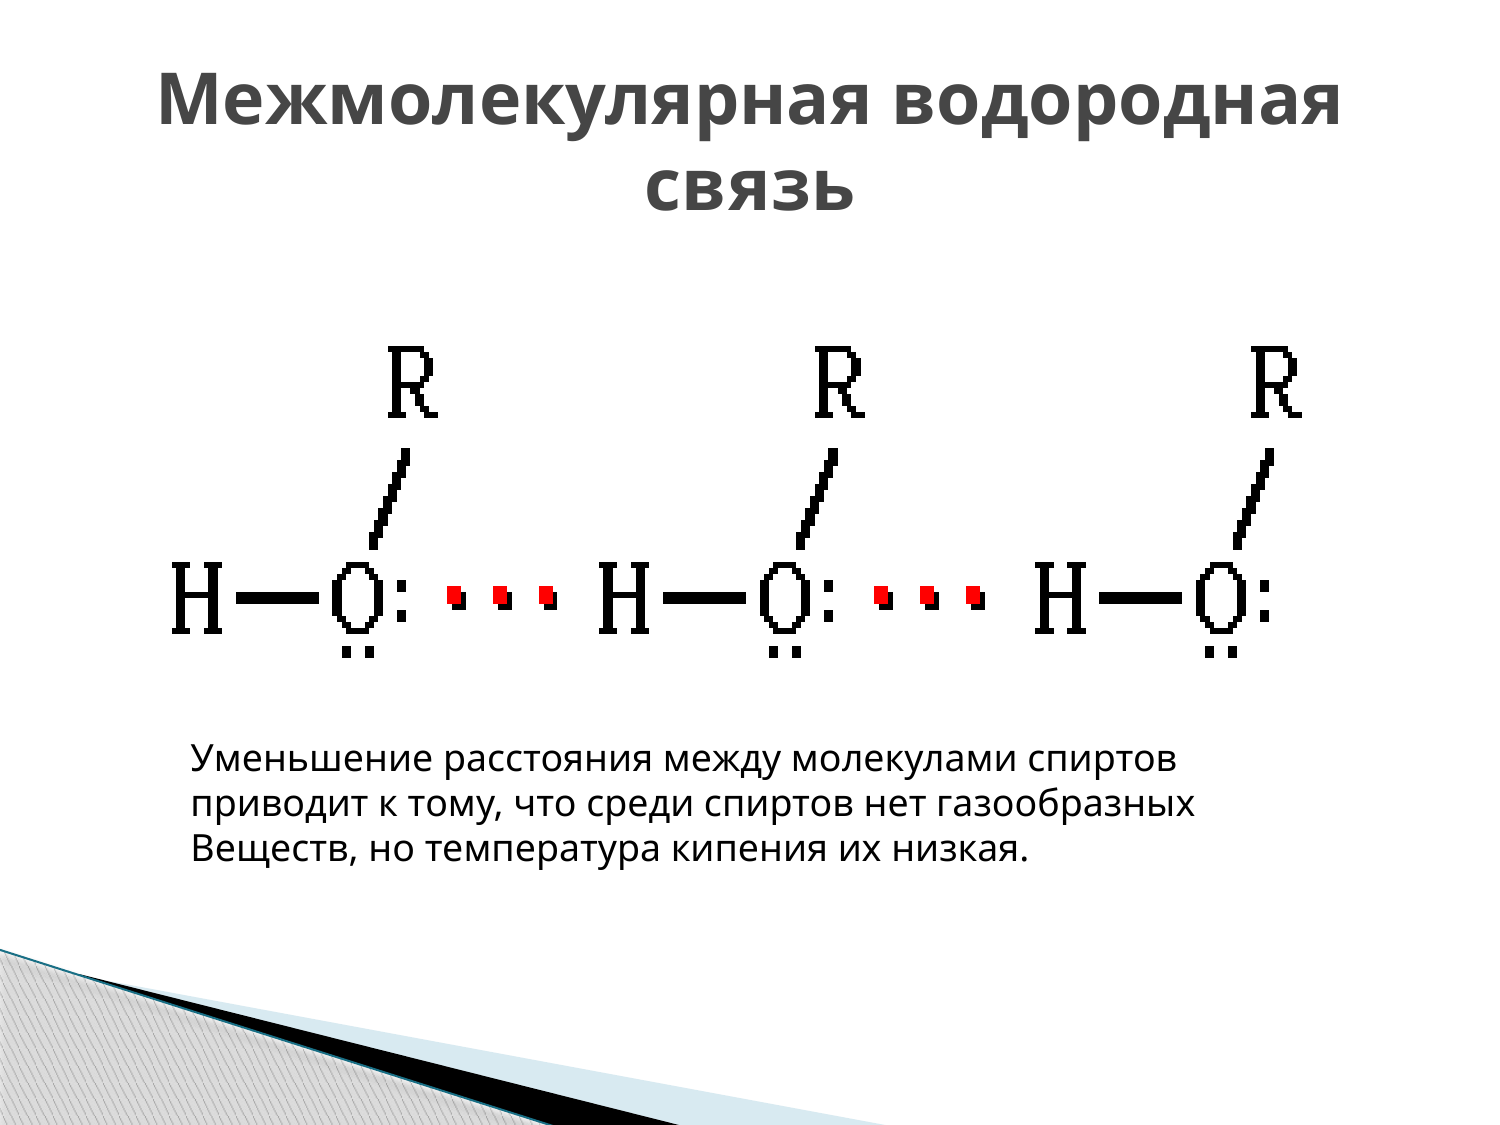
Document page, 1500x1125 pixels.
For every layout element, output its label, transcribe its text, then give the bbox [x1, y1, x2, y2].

text_box Уменьшение расстояния между молекулами спиртов приводит к тому, что среди спиртов нет газообразных Веществ, но температура кипения их низкая. [175, 726, 1348, 877]
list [140, 327, 1325, 658]
title Межмолекулярная водородная связь [75, 45, 1425, 233]
